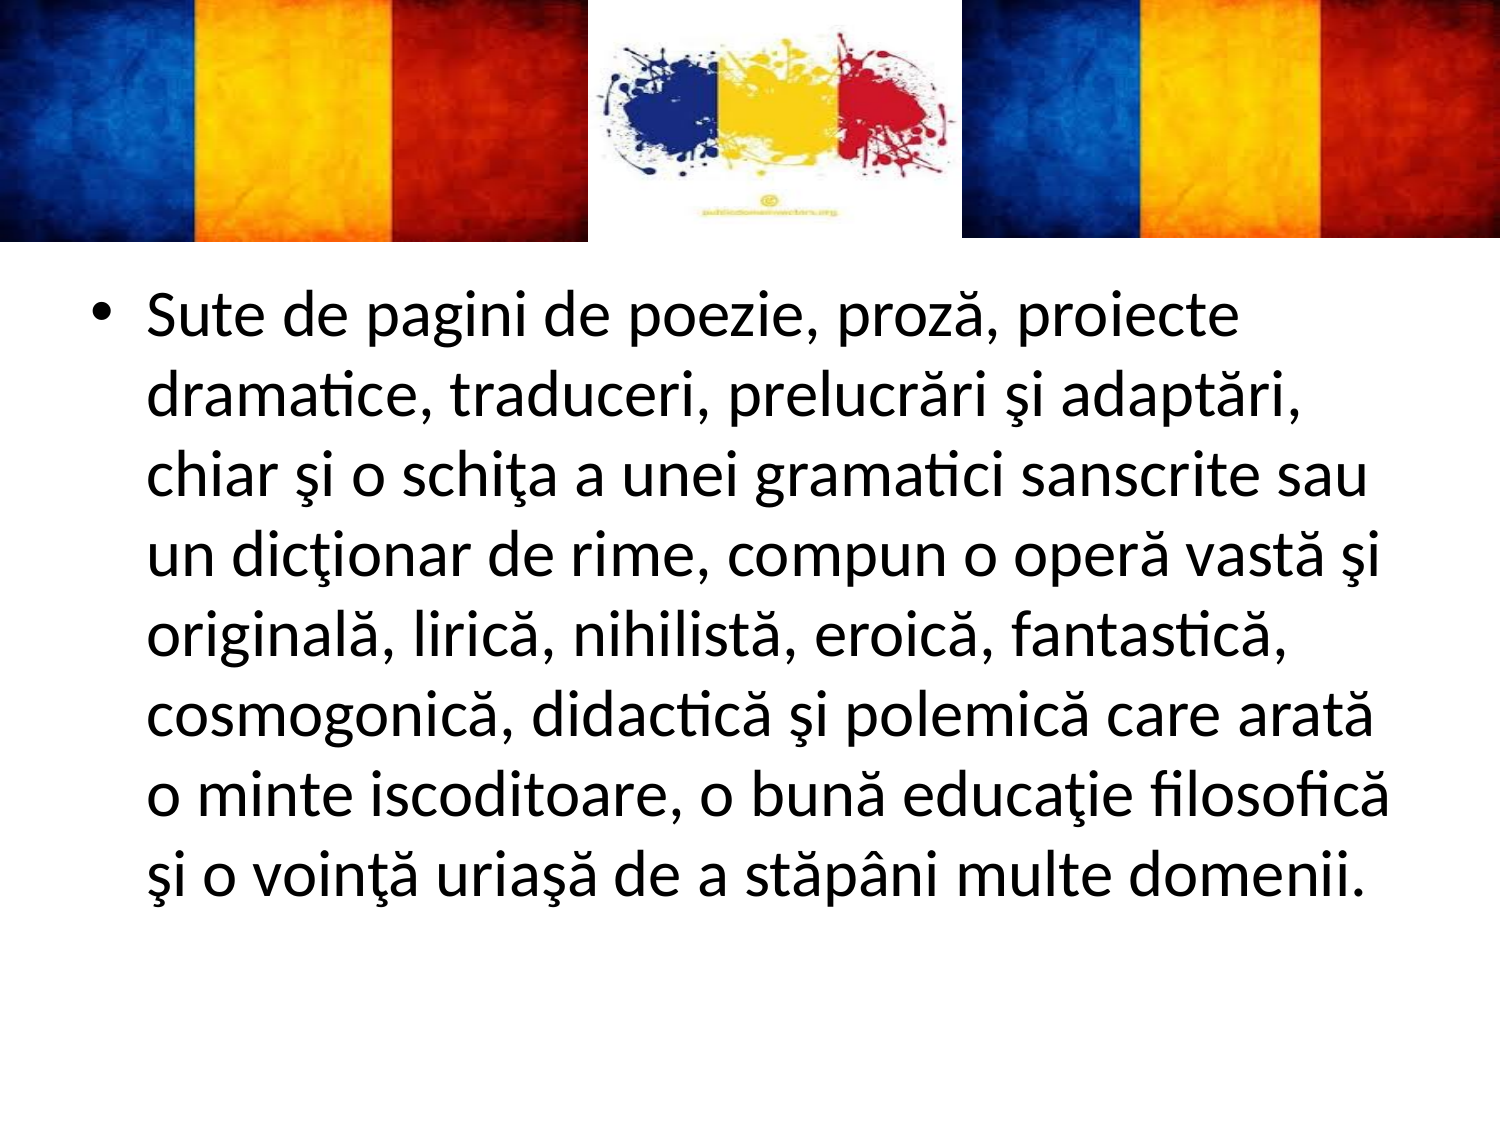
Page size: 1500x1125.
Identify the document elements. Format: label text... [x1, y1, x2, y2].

list Sute de pagini de poezie, proză, proiecte dramatice, traduceri, prelucrări şi adaptări, chiar şi o schiţa a unei gra­matici sanscrite sau un dicţionar de rime, compun o operă vastă şi originală, lirică, nihilistă, eroică, fantastică, cosmogonică, didactică şi polemică care arată o minte iscoditoare, o bună educaţie filosofică şi o voinţă uriaşă de a stăpâni multe domenii. [75, 262, 1425, 1005]
picture [0, 0, 1500, 243]
